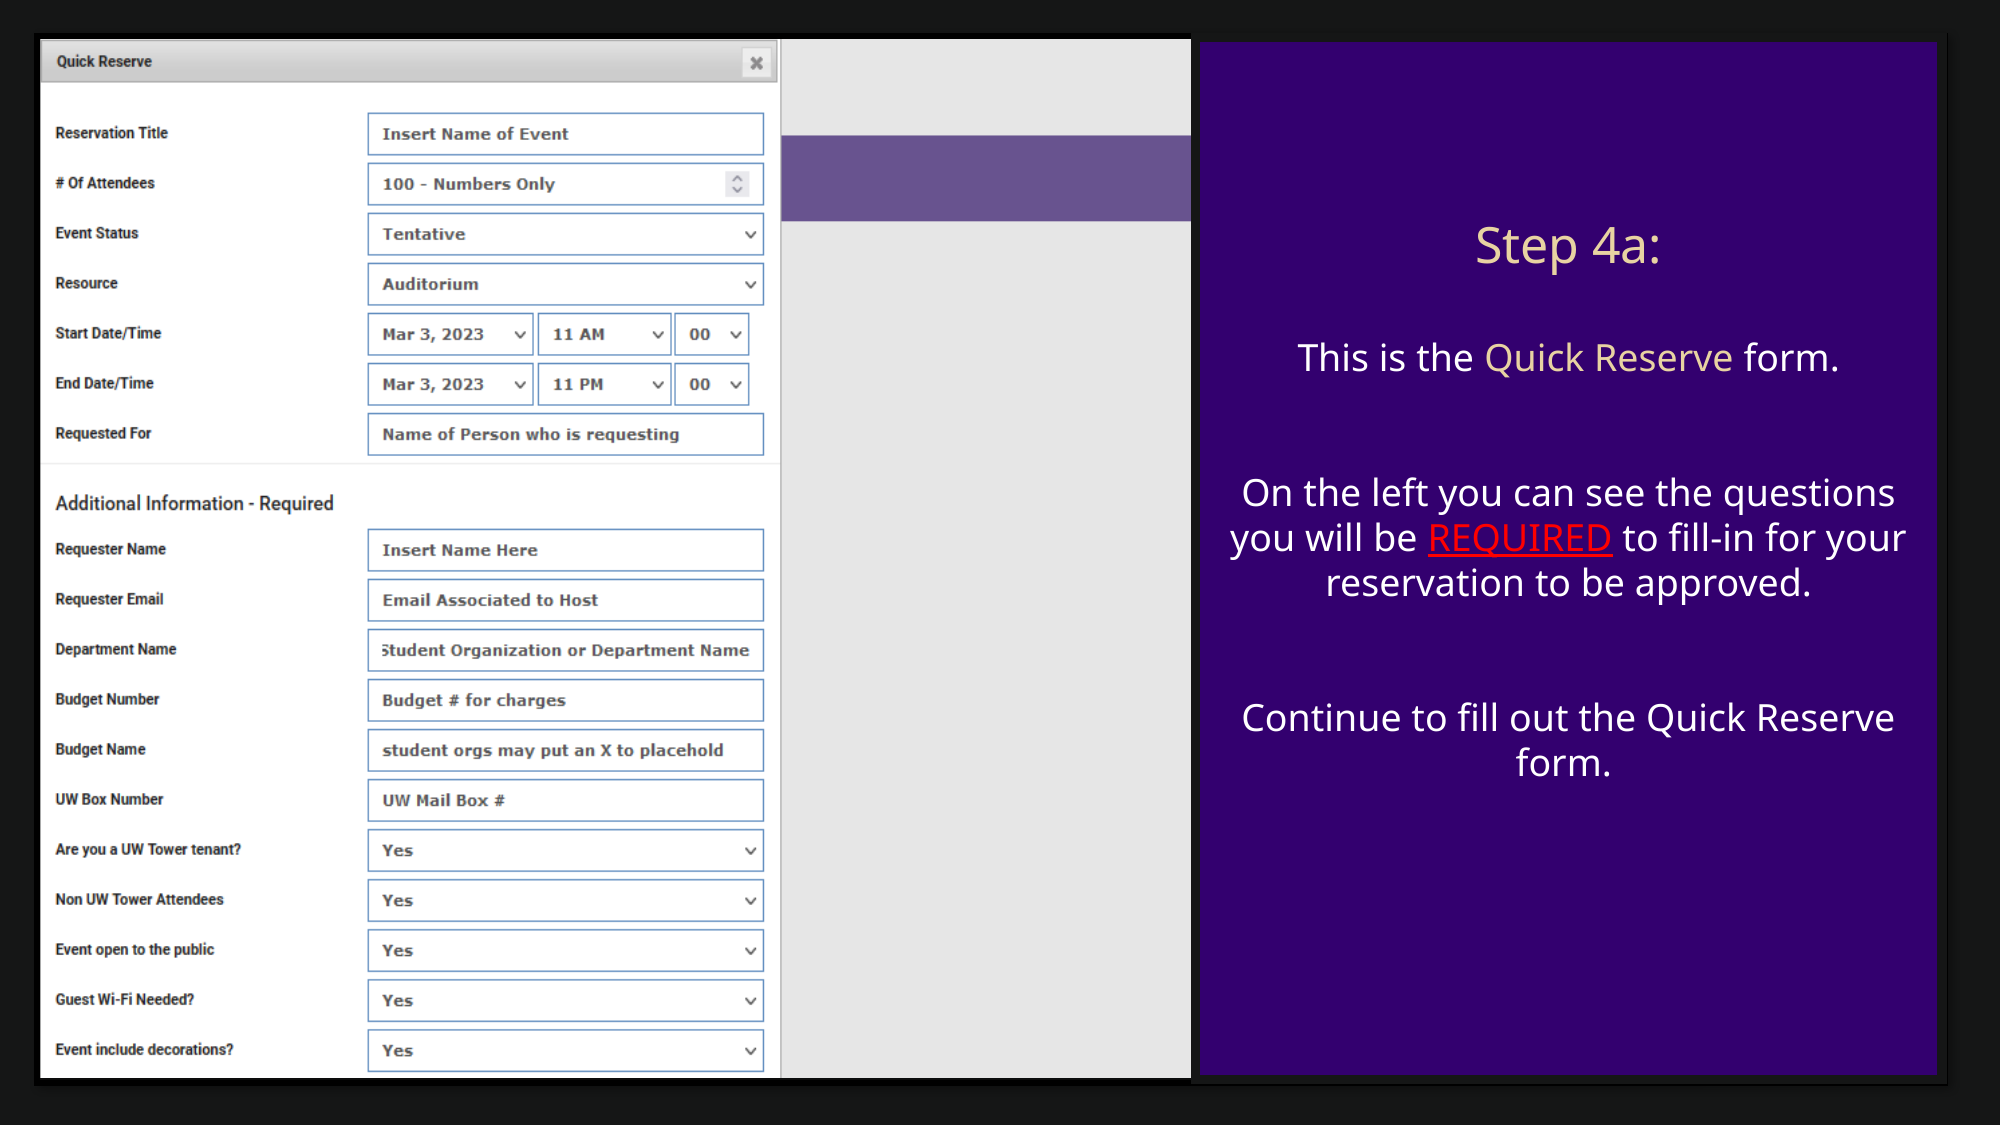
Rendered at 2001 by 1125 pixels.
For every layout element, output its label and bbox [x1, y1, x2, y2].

list [40, 39, 1943, 1080]
